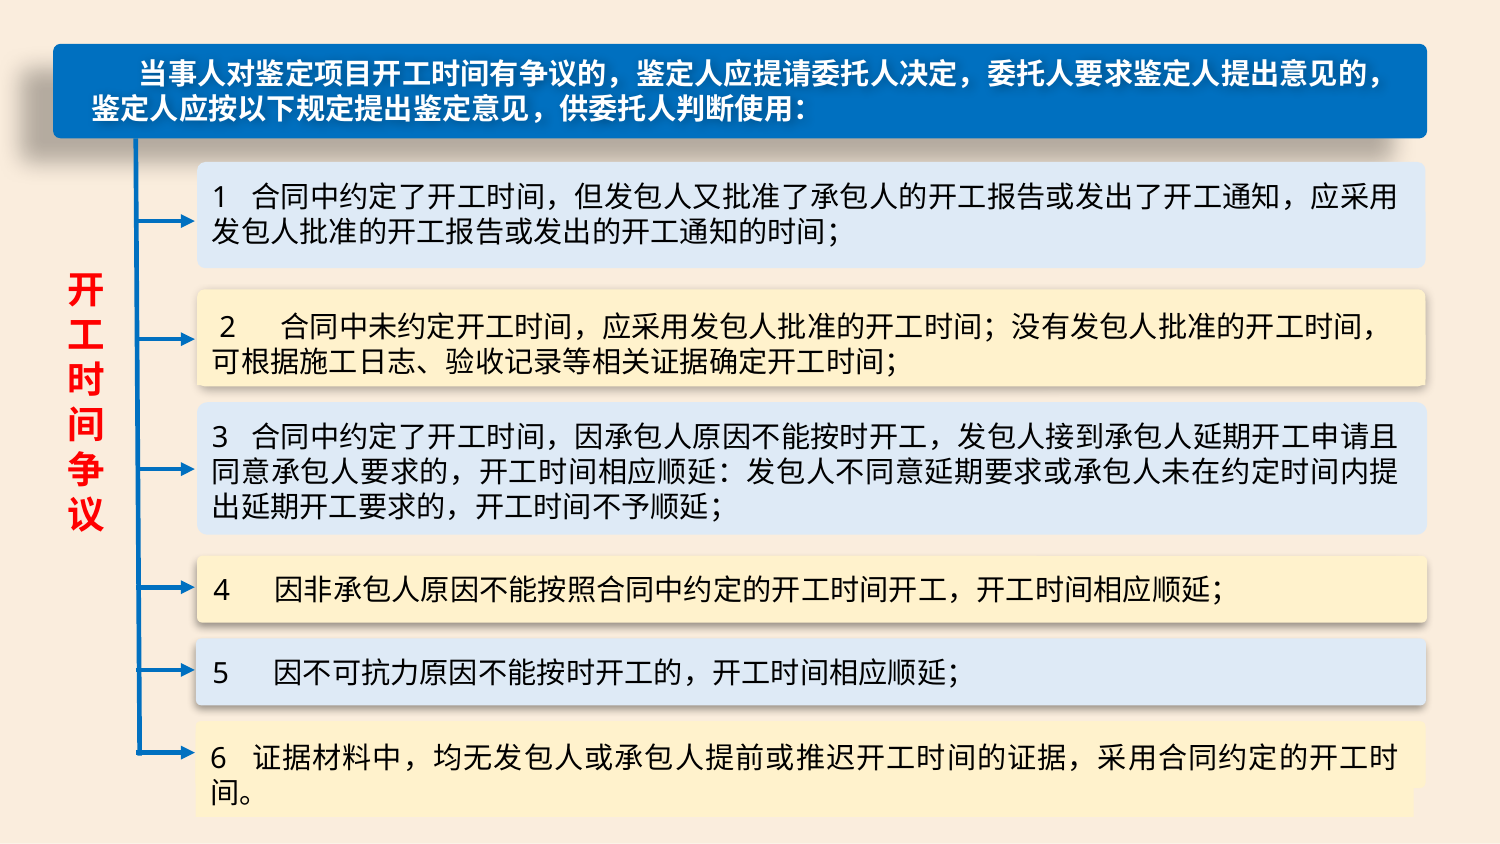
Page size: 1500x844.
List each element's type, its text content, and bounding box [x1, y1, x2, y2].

text_box 当事人对鉴定项目开工时间有争议的，鉴定人应提请委托人决定，委托人要求鉴定人提出意见的，鉴定人应按以下规定提出鉴定意见，供委托人判断使用： [76, 48, 1412, 133]
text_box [135, 138, 195, 756]
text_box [195, 720, 1426, 789]
text_box 开工时间争议 [53, 258, 119, 562]
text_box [200, 161, 1426, 269]
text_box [200, 401, 1428, 535]
text_box [53, 43, 1428, 139]
text_box 4 因非承包人原因不能按照合同中约定的开工时间开工，开工时间相应顺延； [200, 555, 1428, 623]
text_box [200, 288, 1426, 387]
text_box 5 因不可抗力原因不能按时开工的，开工时间相应顺延； [200, 638, 1426, 706]
